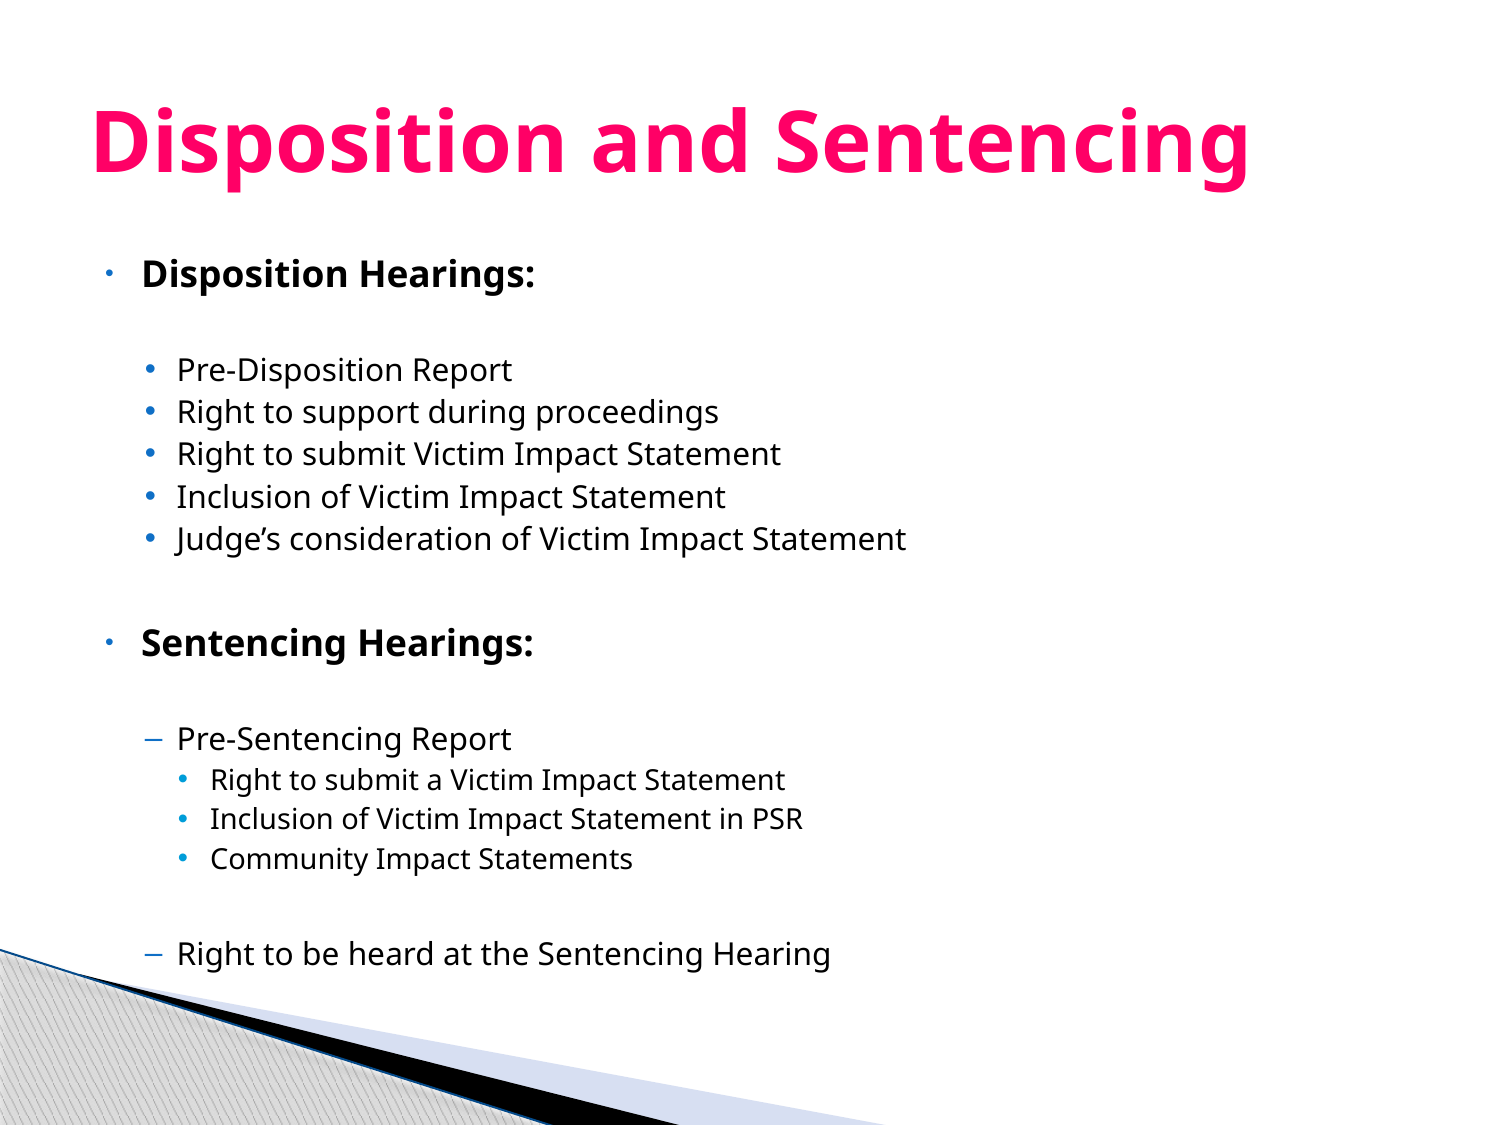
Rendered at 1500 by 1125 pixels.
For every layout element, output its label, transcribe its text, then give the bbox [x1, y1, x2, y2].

title Disposition and Sentencing [75, 45, 1425, 233]
list Disposition Hearings: Pre-Disposition Report Right to support during proceedings Right to submit Victim Impact Statement Inclusion of Victim Impact Statement Judge’s consideration of Victim Impact Statement Sentencing Hearings: Pre-Sentencing Report Right to submit a Victim Impact Statement Inclusion of Victim Impact Statement in PSR Community Impact Statements Right to be heard at the Sentencing Hearing [74, 242, 1426, 986]
